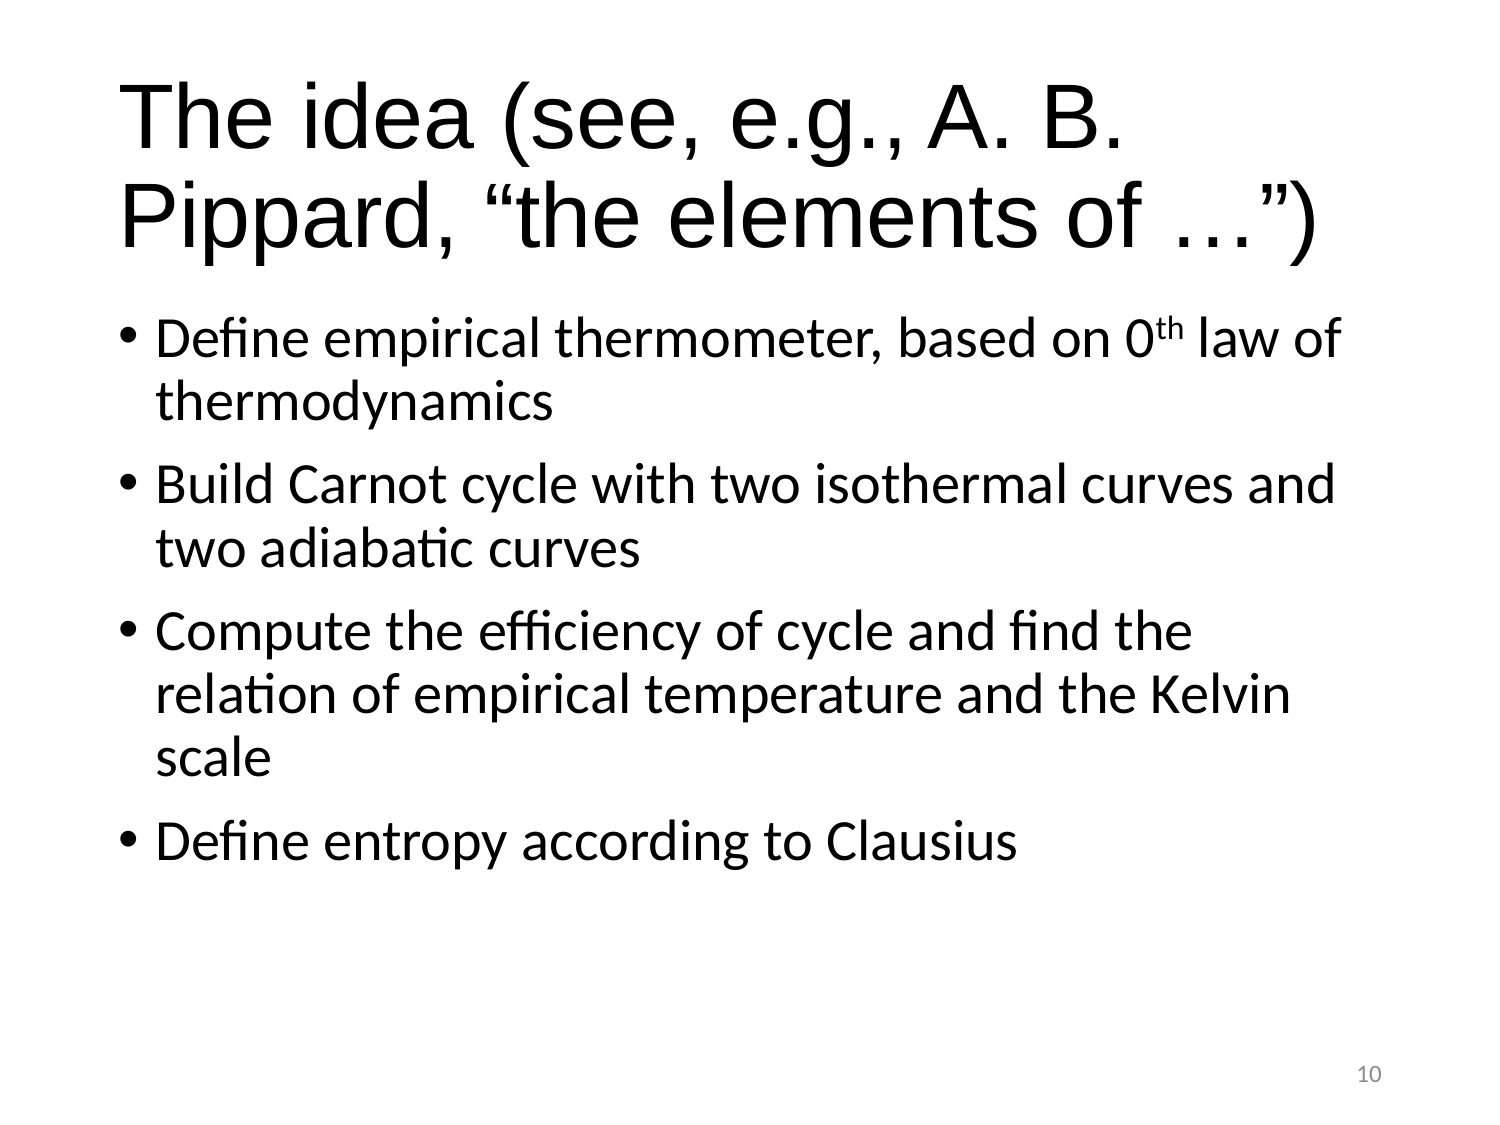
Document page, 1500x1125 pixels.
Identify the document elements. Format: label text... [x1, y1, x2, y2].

slide_number 10 [1059, 1042, 1397, 1103]
list Define empirical thermometer, based on 0th law of thermodynamics Build Carnot cycle with two isothermal curves and two adiabatic curves Compute the efficiency of cycle and find the relation of empirical temperature and the Kelvin scale Define entropy according to Clausius [103, 299, 1397, 1014]
title The idea (see, e.g., A. B. Pippard, “the elements of …”) [103, 59, 1397, 278]
